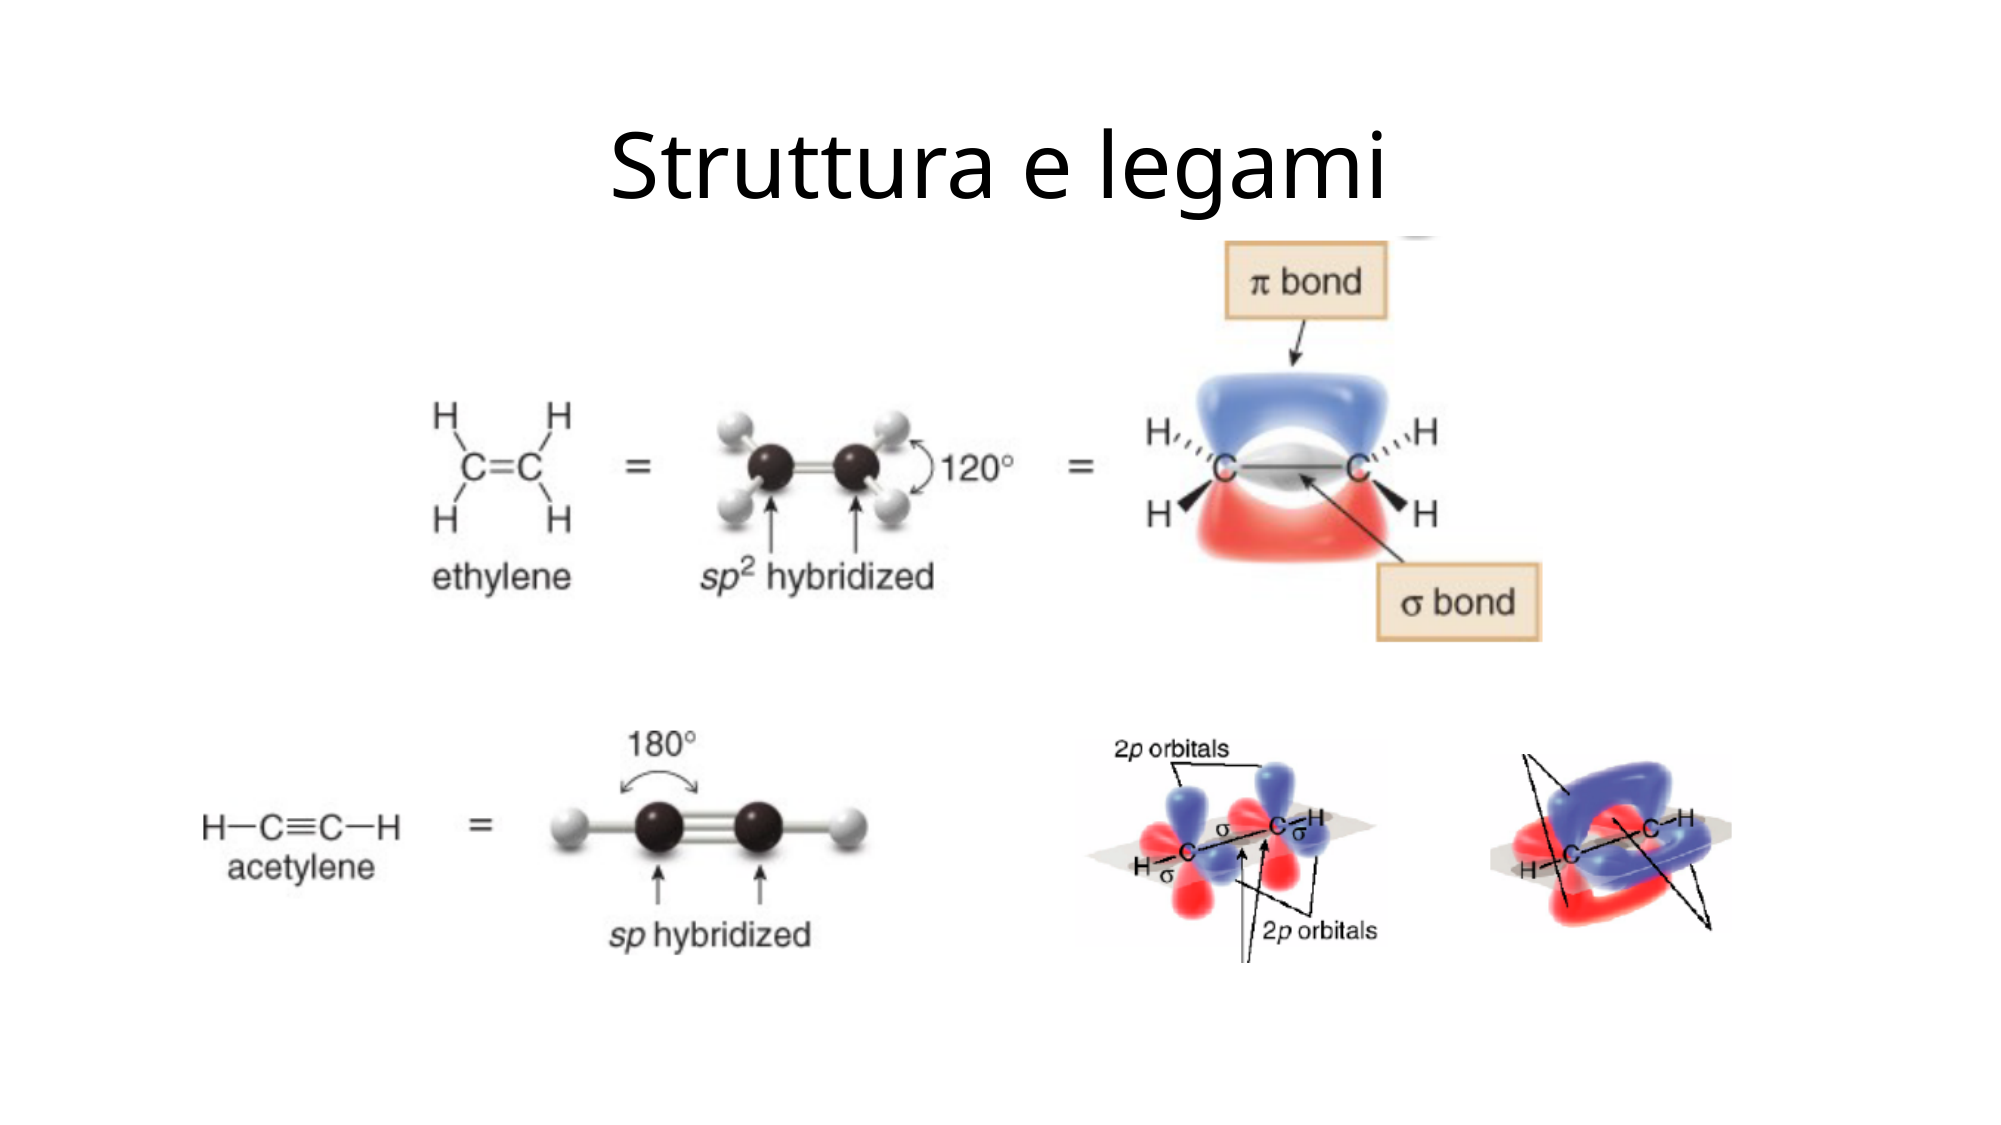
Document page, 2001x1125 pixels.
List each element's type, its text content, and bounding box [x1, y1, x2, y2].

title Struttura e legami [137, 59, 1863, 278]
picture [180, 679, 1446, 963]
picture [1490, 754, 1732, 933]
picture [337, 236, 1591, 656]
